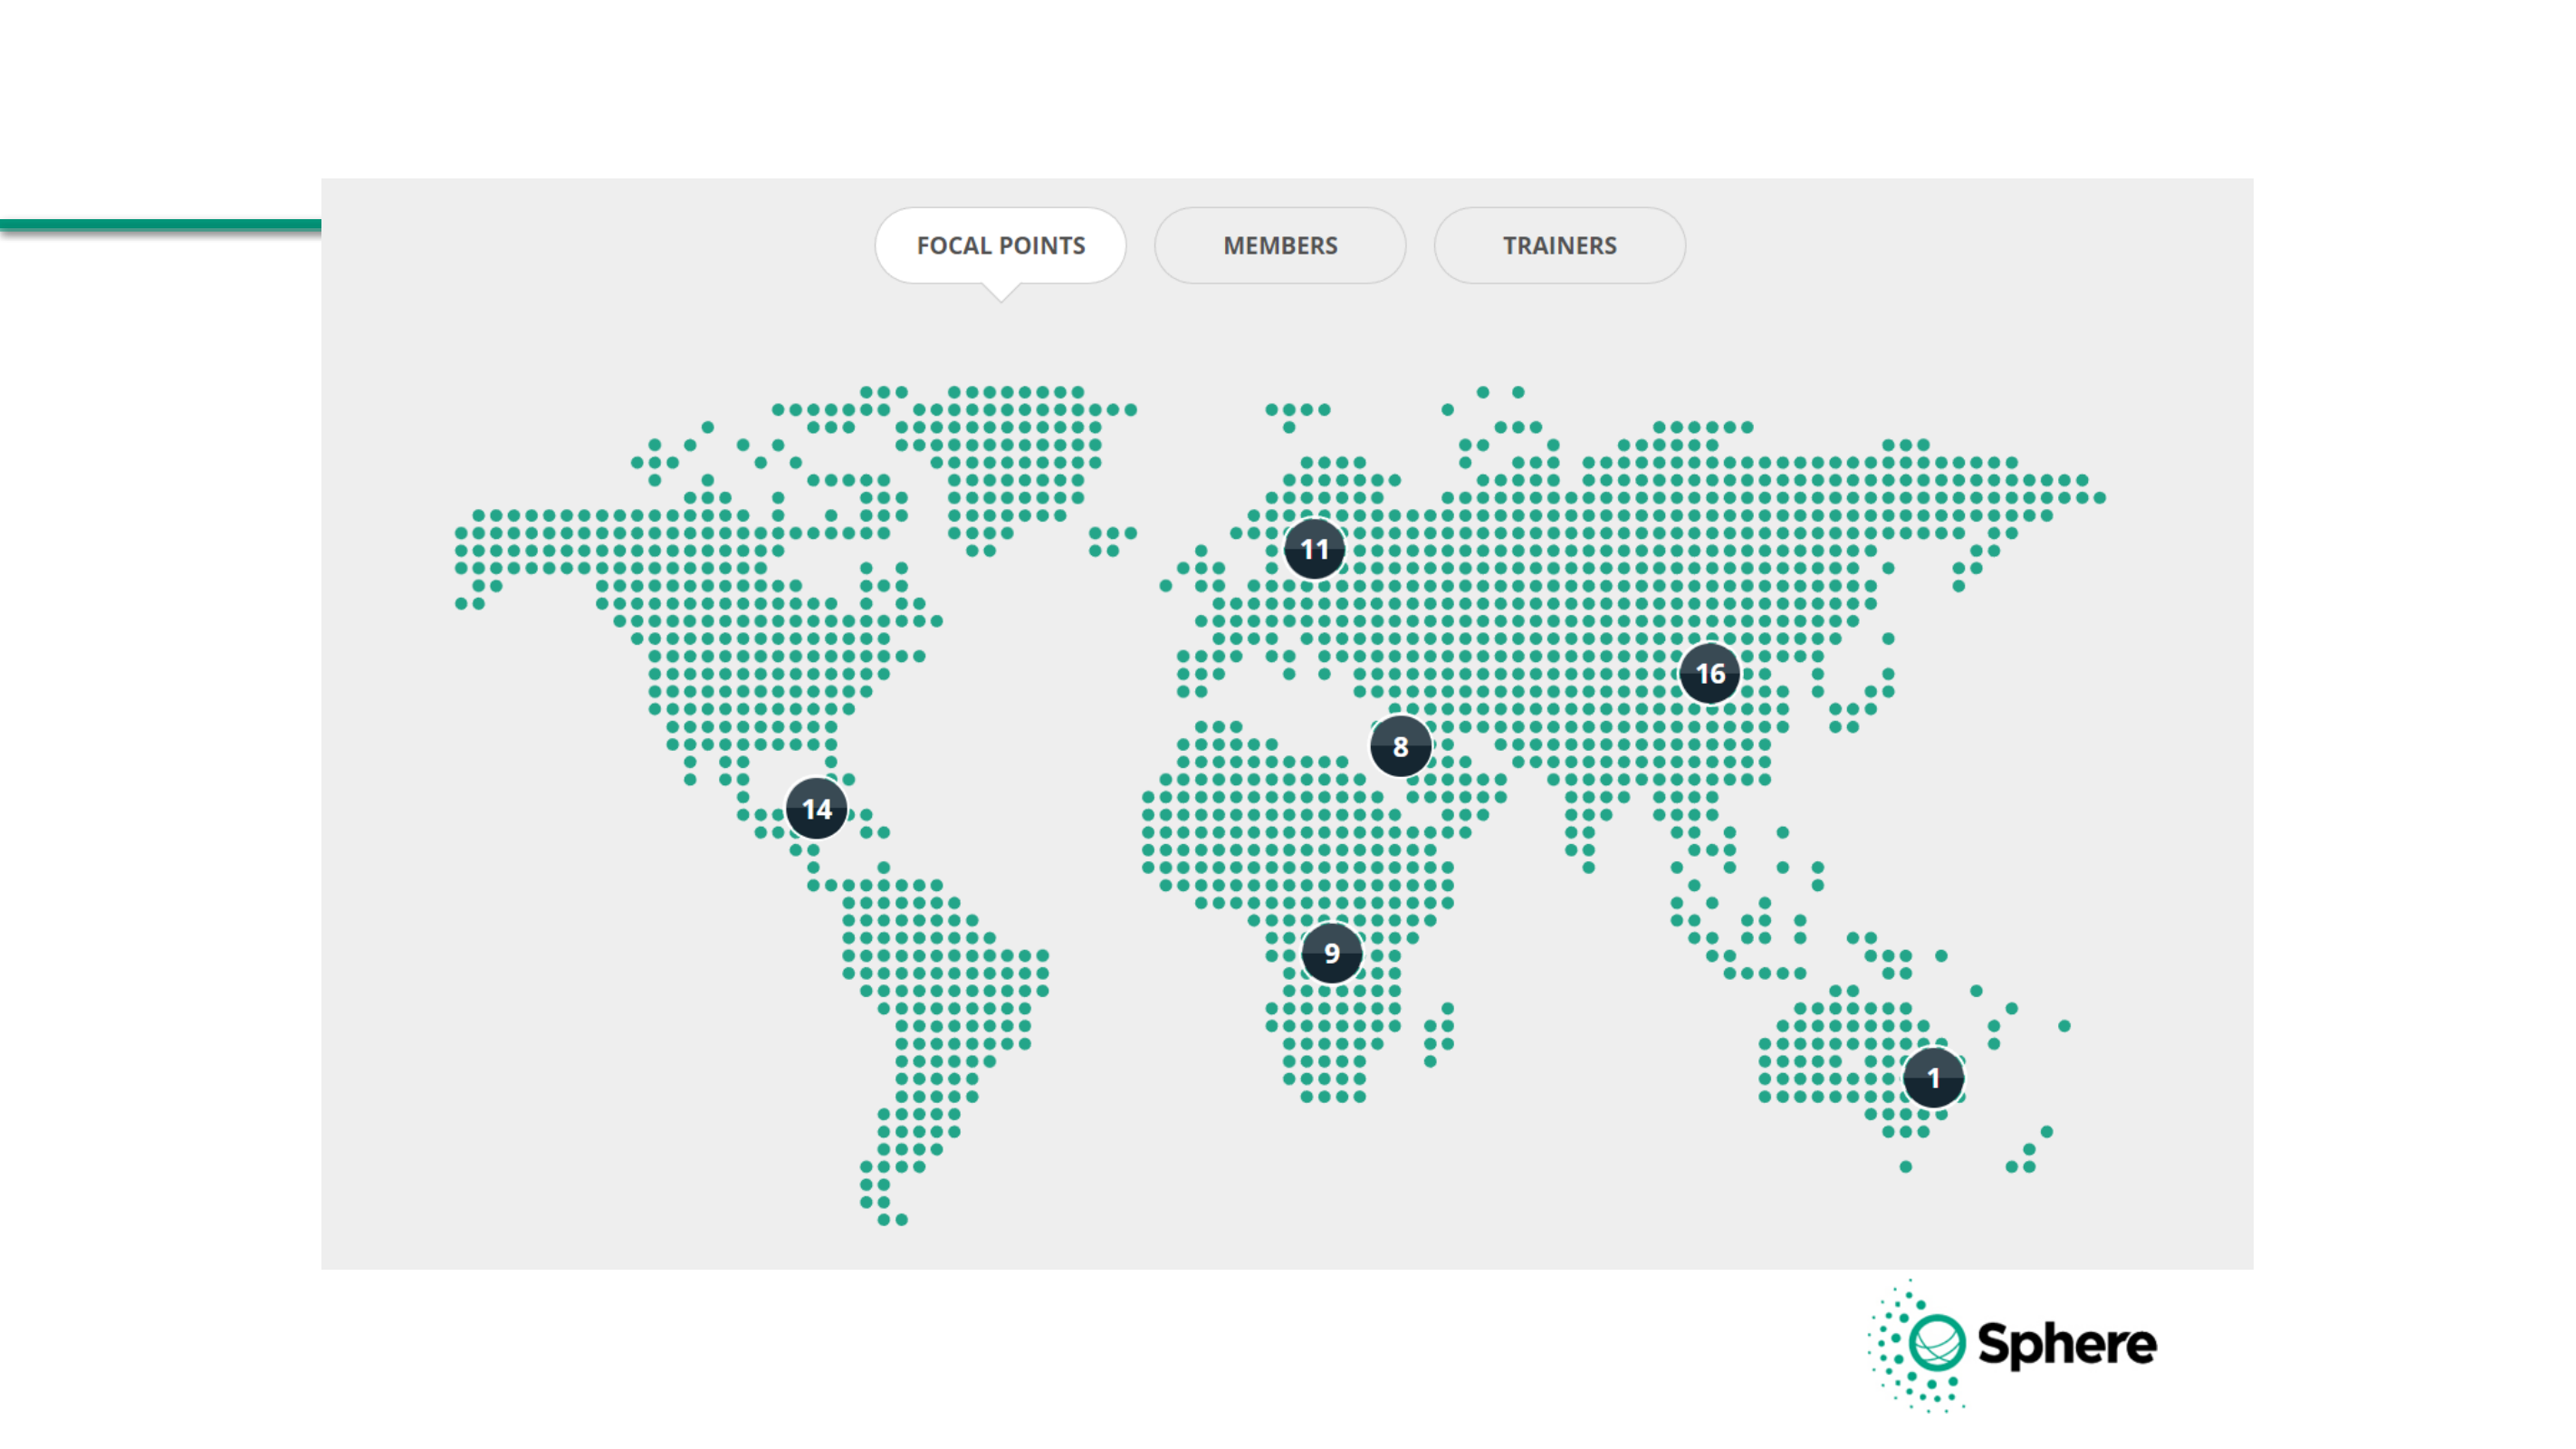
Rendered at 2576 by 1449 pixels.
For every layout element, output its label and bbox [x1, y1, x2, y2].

picture [321, 178, 2255, 1271]
picture [1866, 1278, 2158, 1415]
